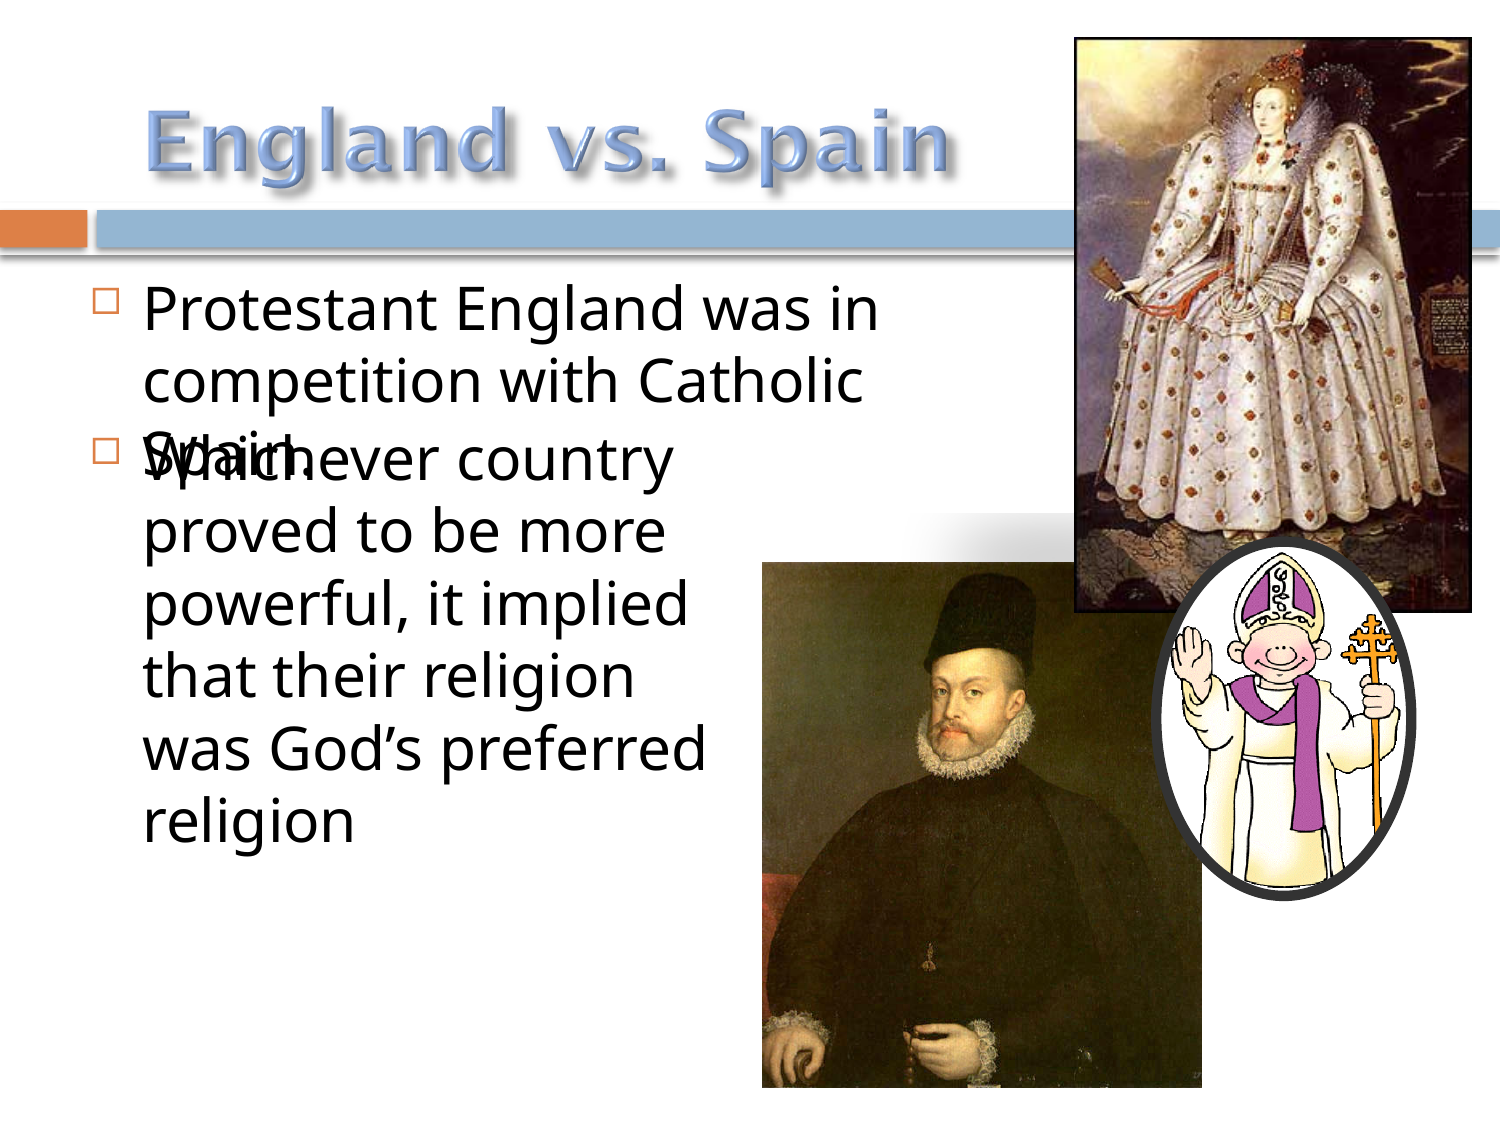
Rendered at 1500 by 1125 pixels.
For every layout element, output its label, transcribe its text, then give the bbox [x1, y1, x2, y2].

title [82, 44, 1038, 233]
list Protestant England was in competition with Catholic Spain. [75, 262, 1050, 525]
list Whichever country proved to be more powerful, it implied that their religion was God’s preferred religion [75, 412, 738, 1125]
picture [762, 37, 1472, 1088]
